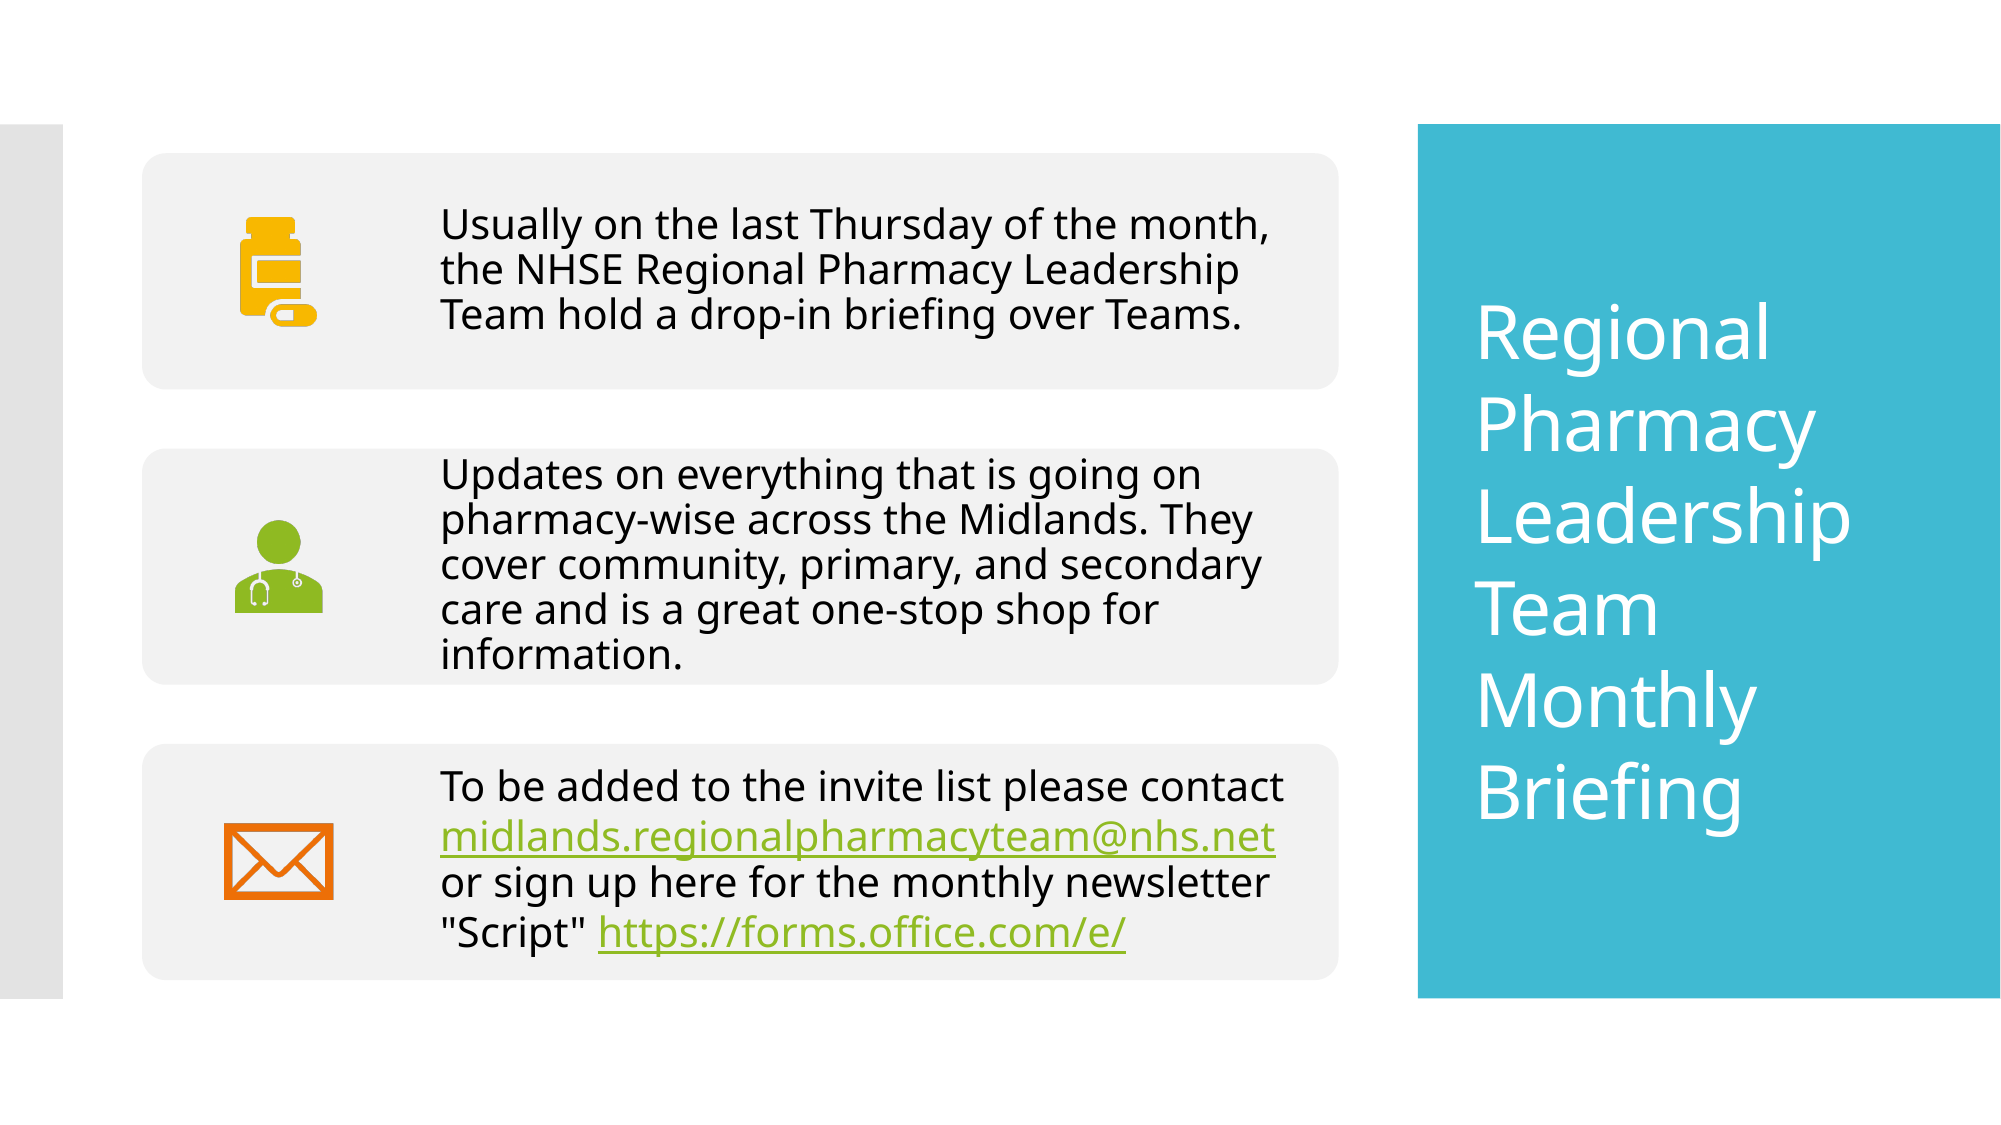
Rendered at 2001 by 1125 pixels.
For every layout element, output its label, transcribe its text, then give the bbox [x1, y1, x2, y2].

text_box [0, 124, 64, 1000]
text_box [1417, 123, 2000, 999]
text_box [0, 0, 2000, 1125]
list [141, 152, 1339, 981]
title Regional Pharmacy Leadership Team Monthly Briefing [1459, 184, 1943, 940]
